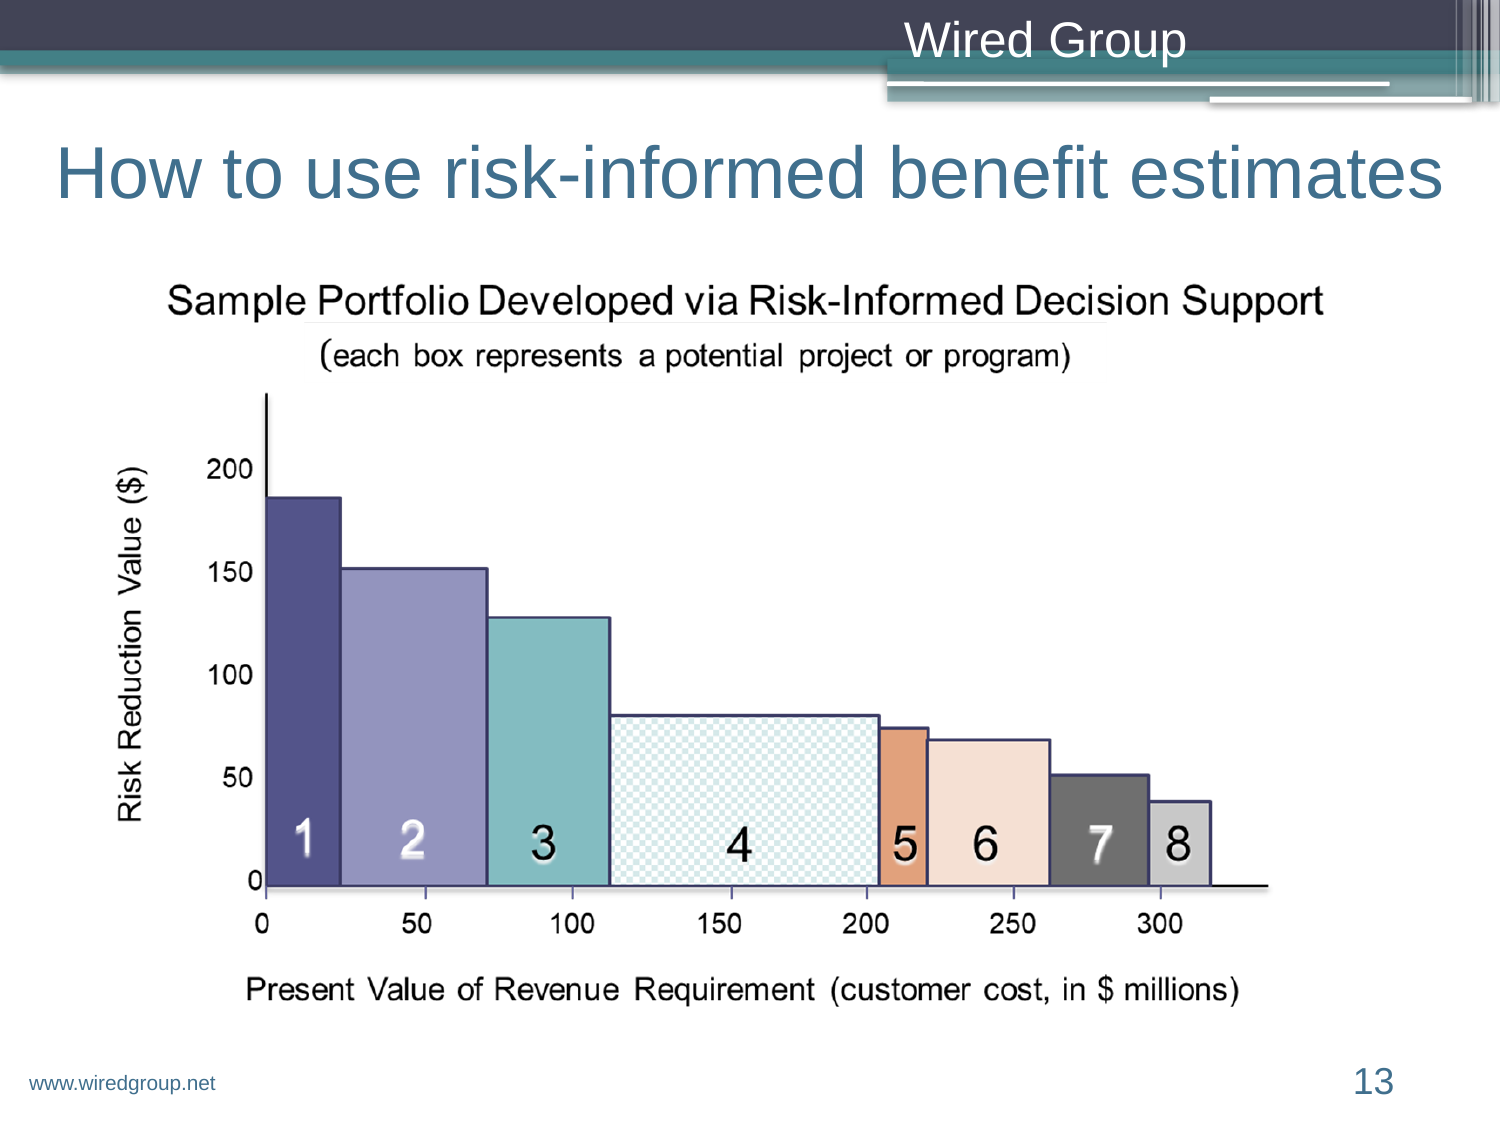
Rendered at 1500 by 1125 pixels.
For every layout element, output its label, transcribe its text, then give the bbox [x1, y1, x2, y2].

title How to use risk-informed benefit estimates [40, 112, 1463, 226]
picture [99, 262, 1382, 1028]
